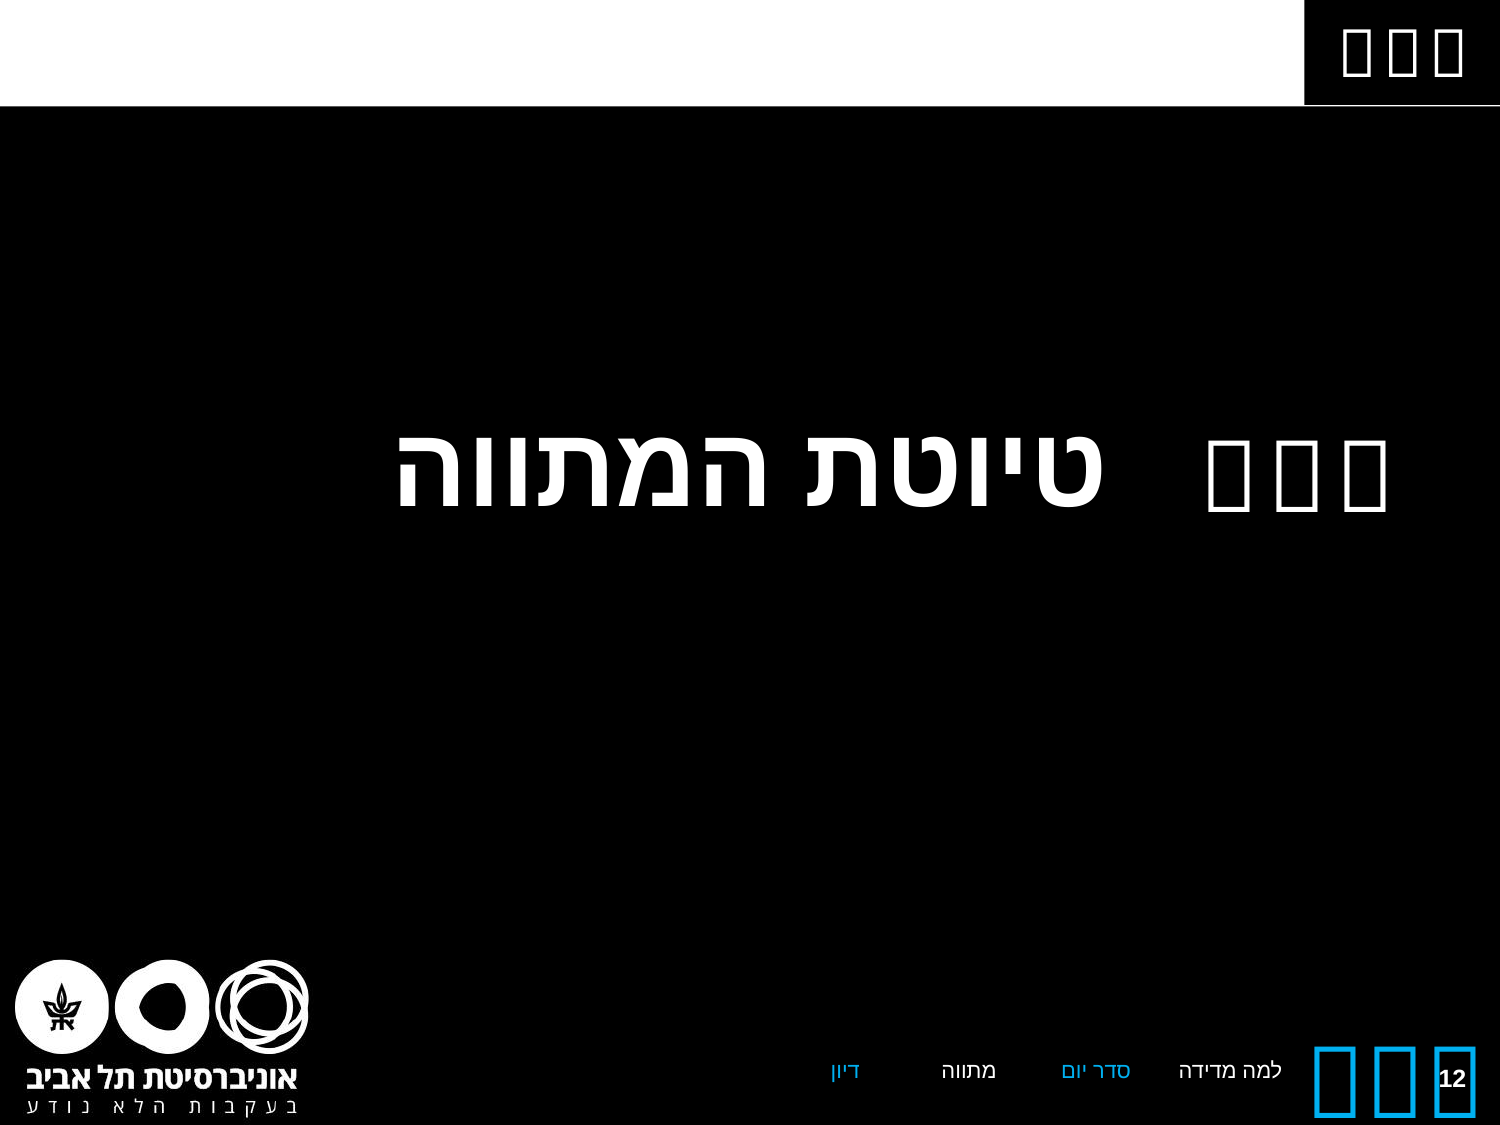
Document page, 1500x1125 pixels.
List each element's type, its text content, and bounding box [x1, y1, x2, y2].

text_box    [1198, 417, 1396, 527]
picture [0, 953, 319, 1125]
text_box טיוטת המתווה [0, 106, 1500, 953]
